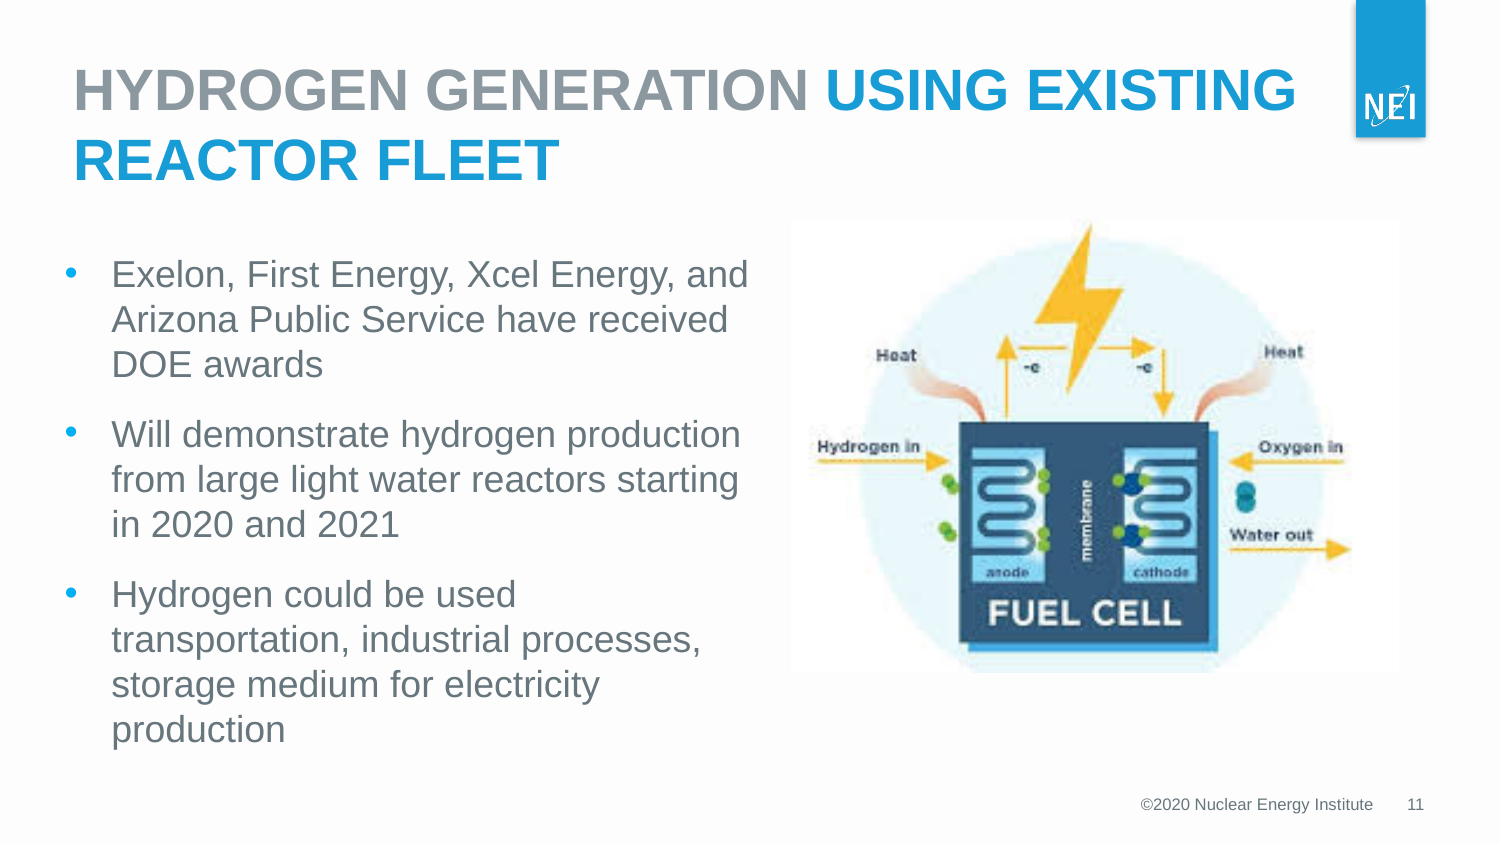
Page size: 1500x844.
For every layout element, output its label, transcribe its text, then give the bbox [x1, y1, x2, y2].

picture [791, 219, 1399, 673]
list Hydrogen generation using existing reactor fleet [58, 44, 1331, 141]
picture [1332, 72, 1449, 147]
text_box Exelon, First Energy, Xcel Energy, and Arizona Public Service have received DOE awards Will demonstrate hydrogen production from large light water reactors starting in 2020 and 2021 Hydrogen could be used transportation, industrial processes, storage medium for electricity production [49, 242, 780, 757]
